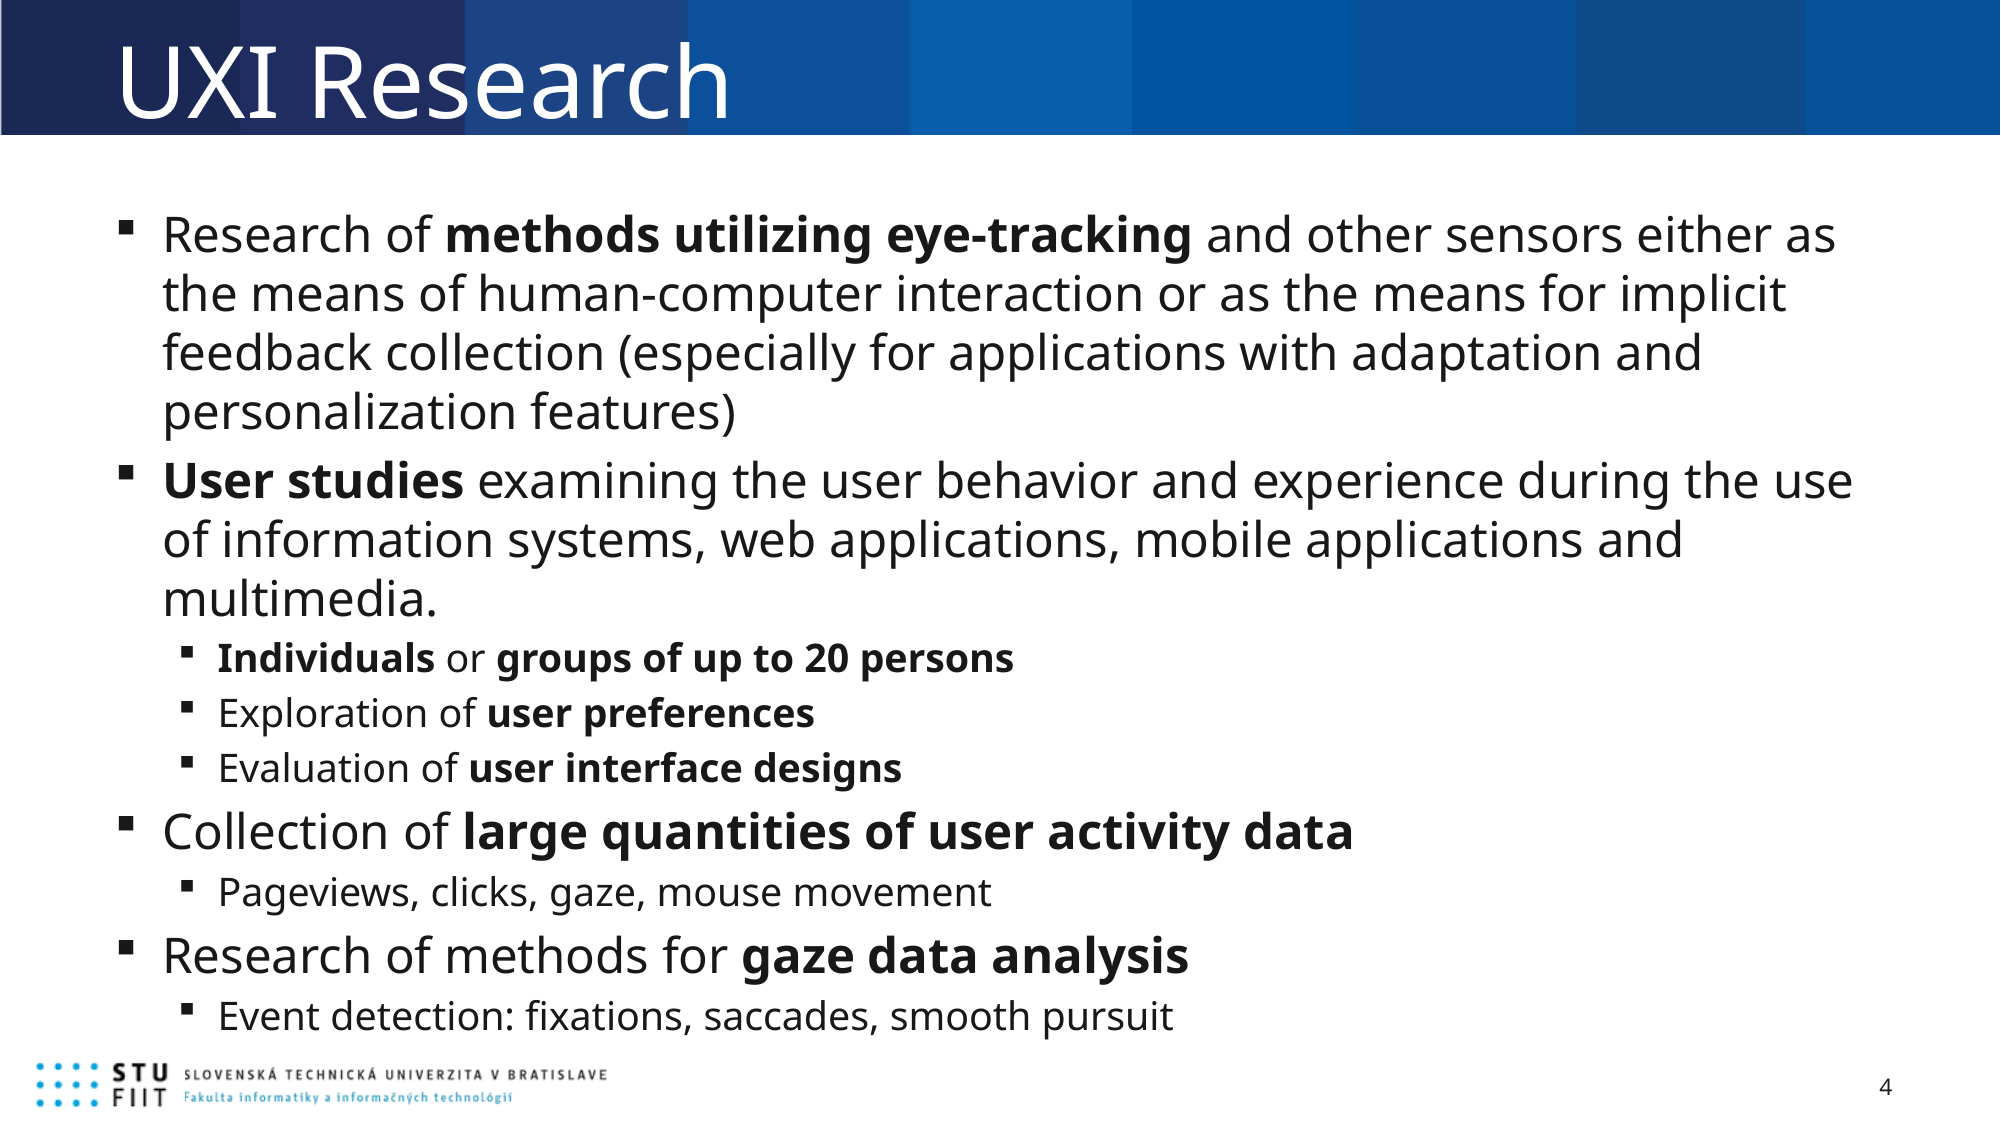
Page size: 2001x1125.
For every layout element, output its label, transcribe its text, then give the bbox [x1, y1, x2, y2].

list Research of methods utilizing eye-tracking and other sensors either as the means of human-computer interaction or as the means for implicit feedback collection (especially for applications with adaptation and personalization features) User studies examining the user behavior and experience during the use of information systems, web applications, mobile applications and multimedia. Individuals or groups of up to 20 persons Exploration of user preferences Evaluation of user interface designs Collection of large quantities of user activity data Pageviews, clicks, gaze, mouse movement Research of methods for gaze data analysis Event detection: fixations, saccades, smooth pursuit [99, 196, 1900, 1047]
slide_number 4 [1441, 1058, 1908, 1119]
title UXI Research [99, 30, 1900, 126]
picture [12, 1053, 616, 1117]
